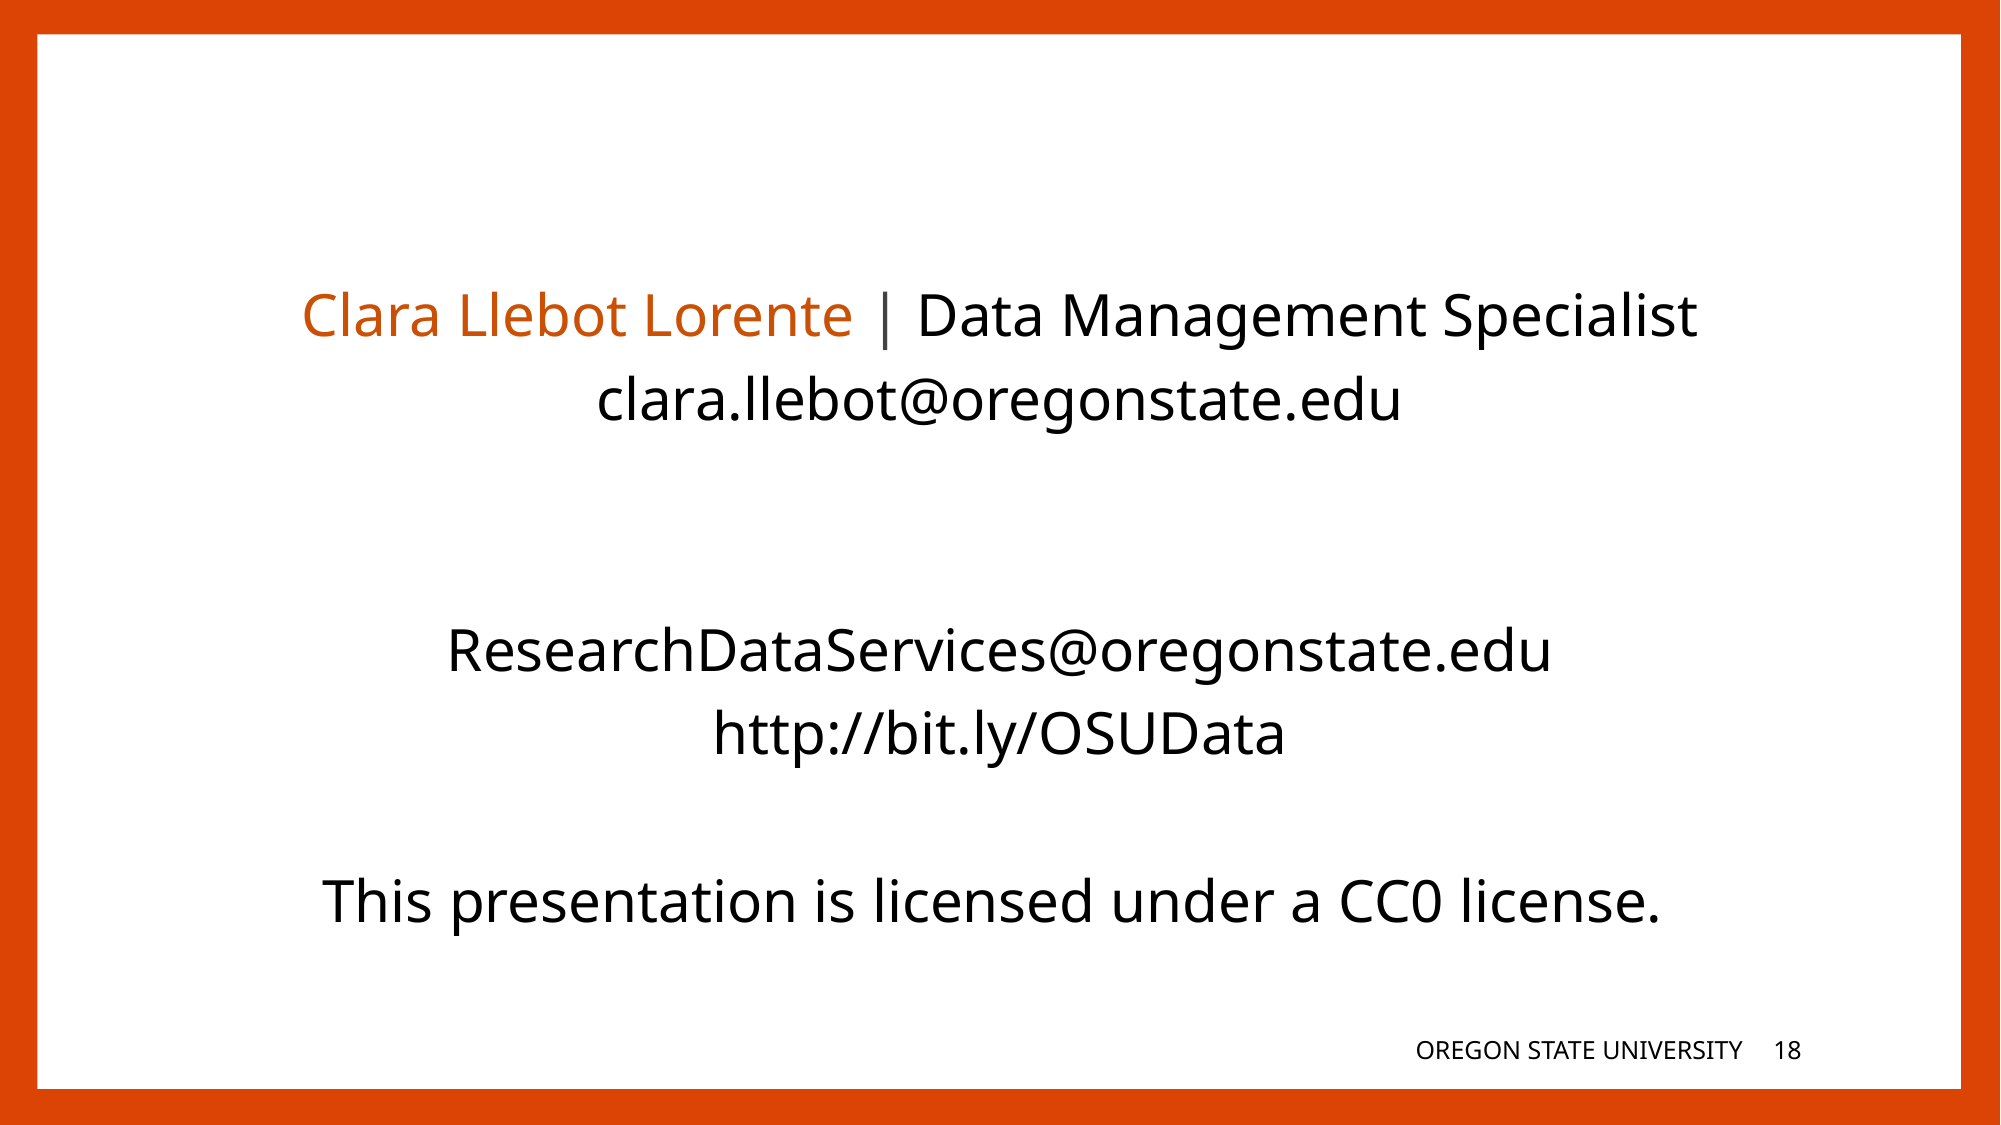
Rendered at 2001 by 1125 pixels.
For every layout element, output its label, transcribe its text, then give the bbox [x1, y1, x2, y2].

footer OREGON STATE UNIVERSITY [662, 1021, 1758, 1082]
slide_number 17 [1758, 1021, 1863, 1082]
list Clara Llebot Lorente | Data Management Specialist clara.llebot@oregonstate.edu ResearchDataServices@oregonstate.edu http://bit.ly/OSUData This presentation is licensed under a CC0 license. [137, 104, 1863, 990]
